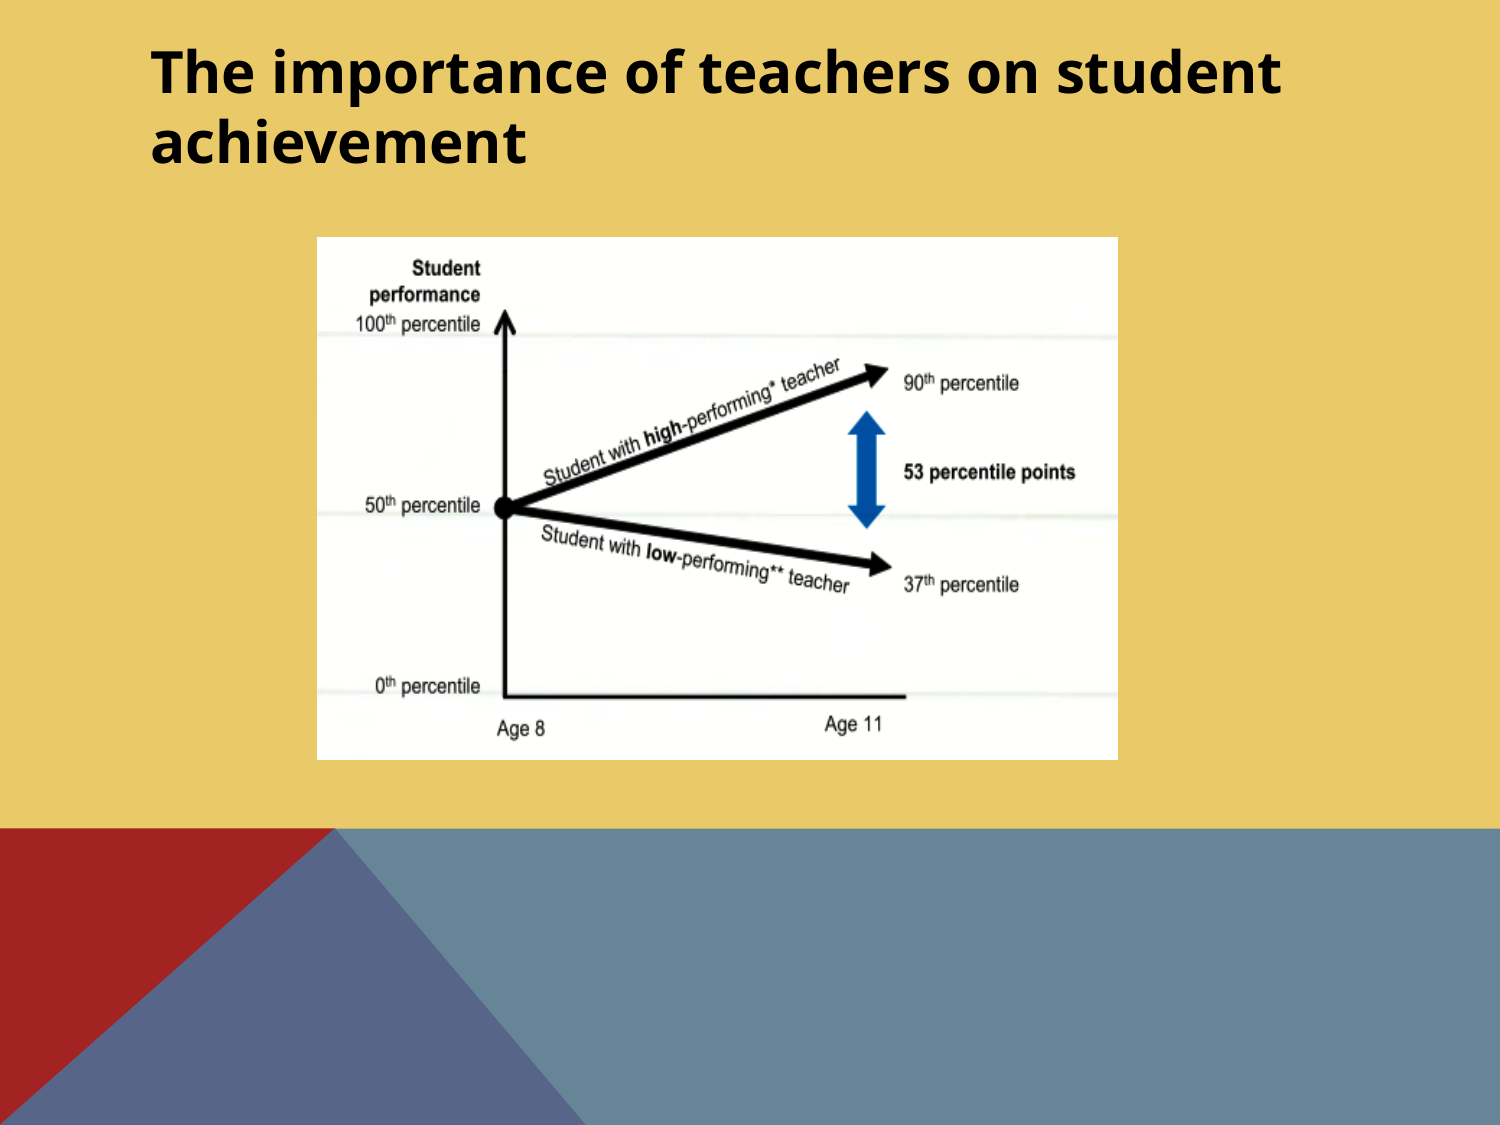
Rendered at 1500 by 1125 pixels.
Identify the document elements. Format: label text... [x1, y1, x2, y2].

title The importance of teachers on student achievement [135, 60, 1456, 150]
picture [316, 236, 1118, 761]
